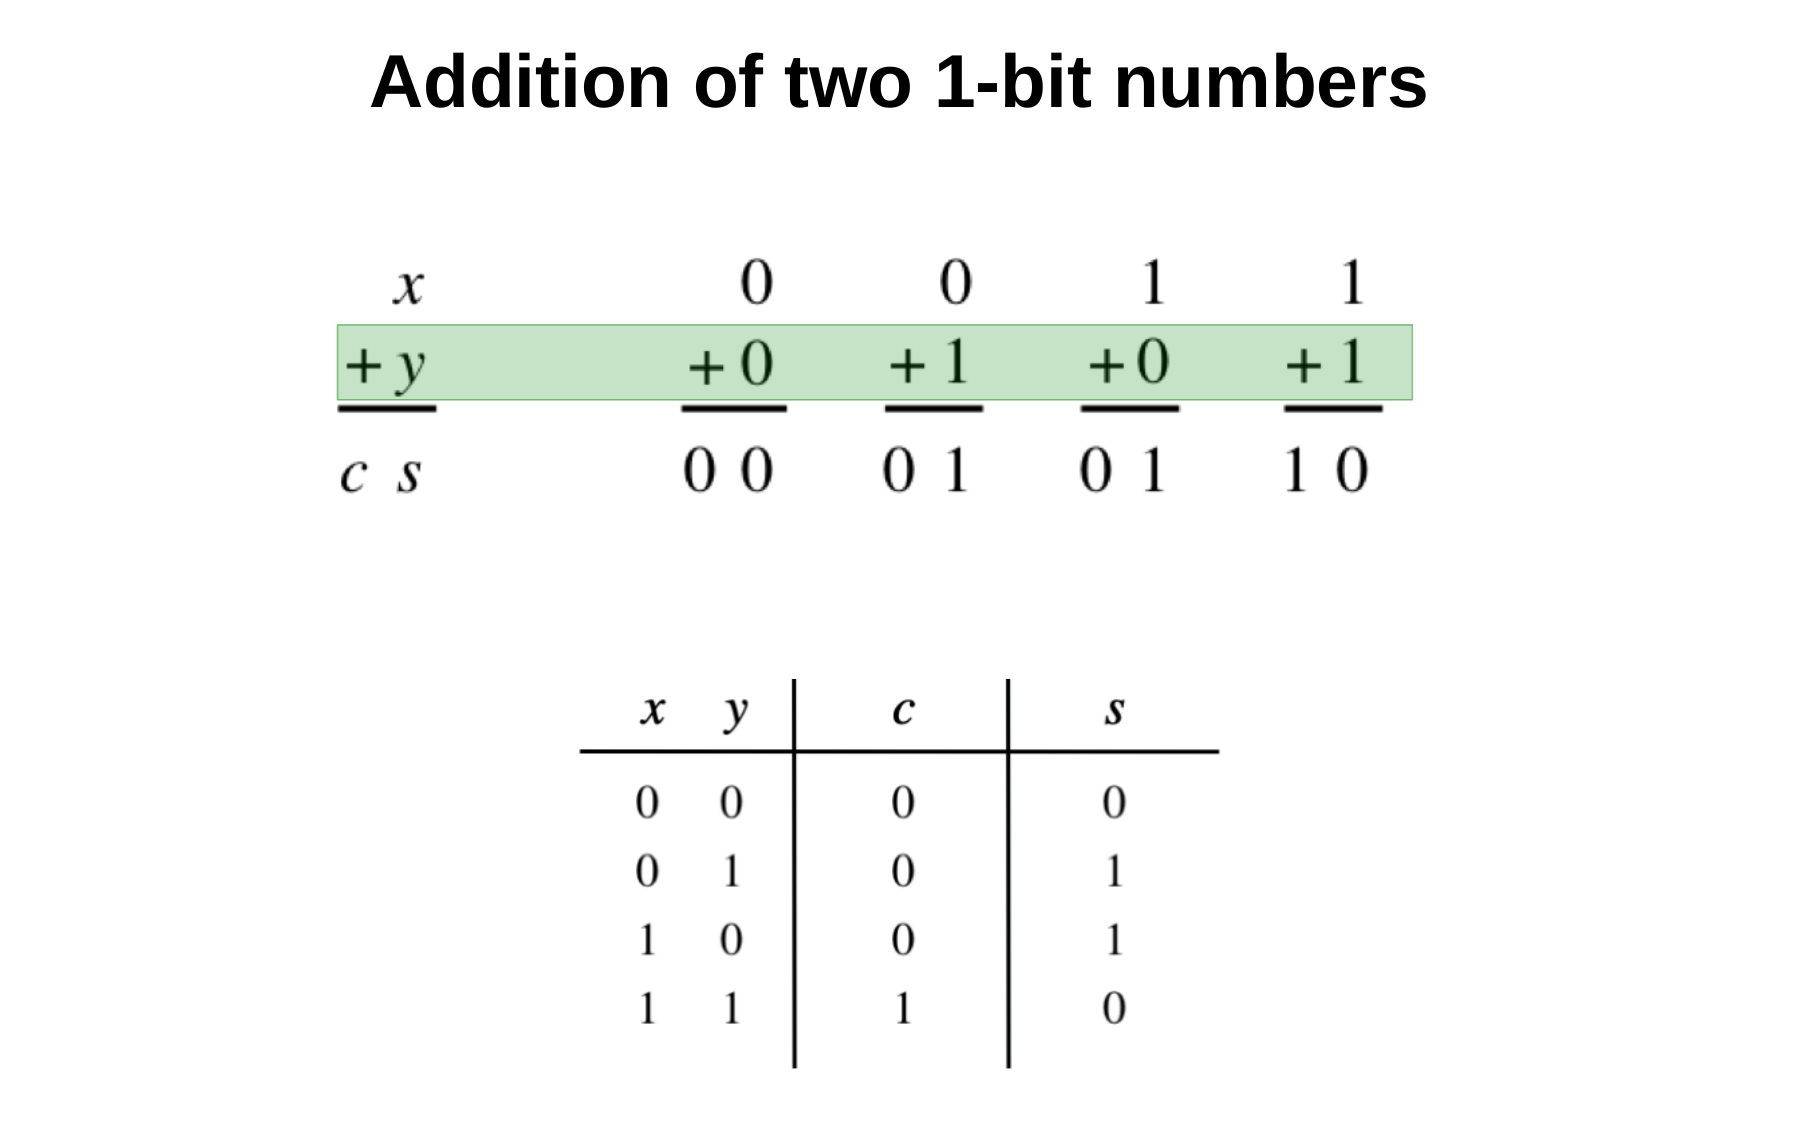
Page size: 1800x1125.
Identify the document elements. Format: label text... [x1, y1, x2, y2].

picture [324, 249, 1401, 510]
text_box [1404, 324, 1413, 400]
picture [574, 679, 1227, 1074]
text_box Addition of two 1-bit numbers [149, 24, 1650, 138]
